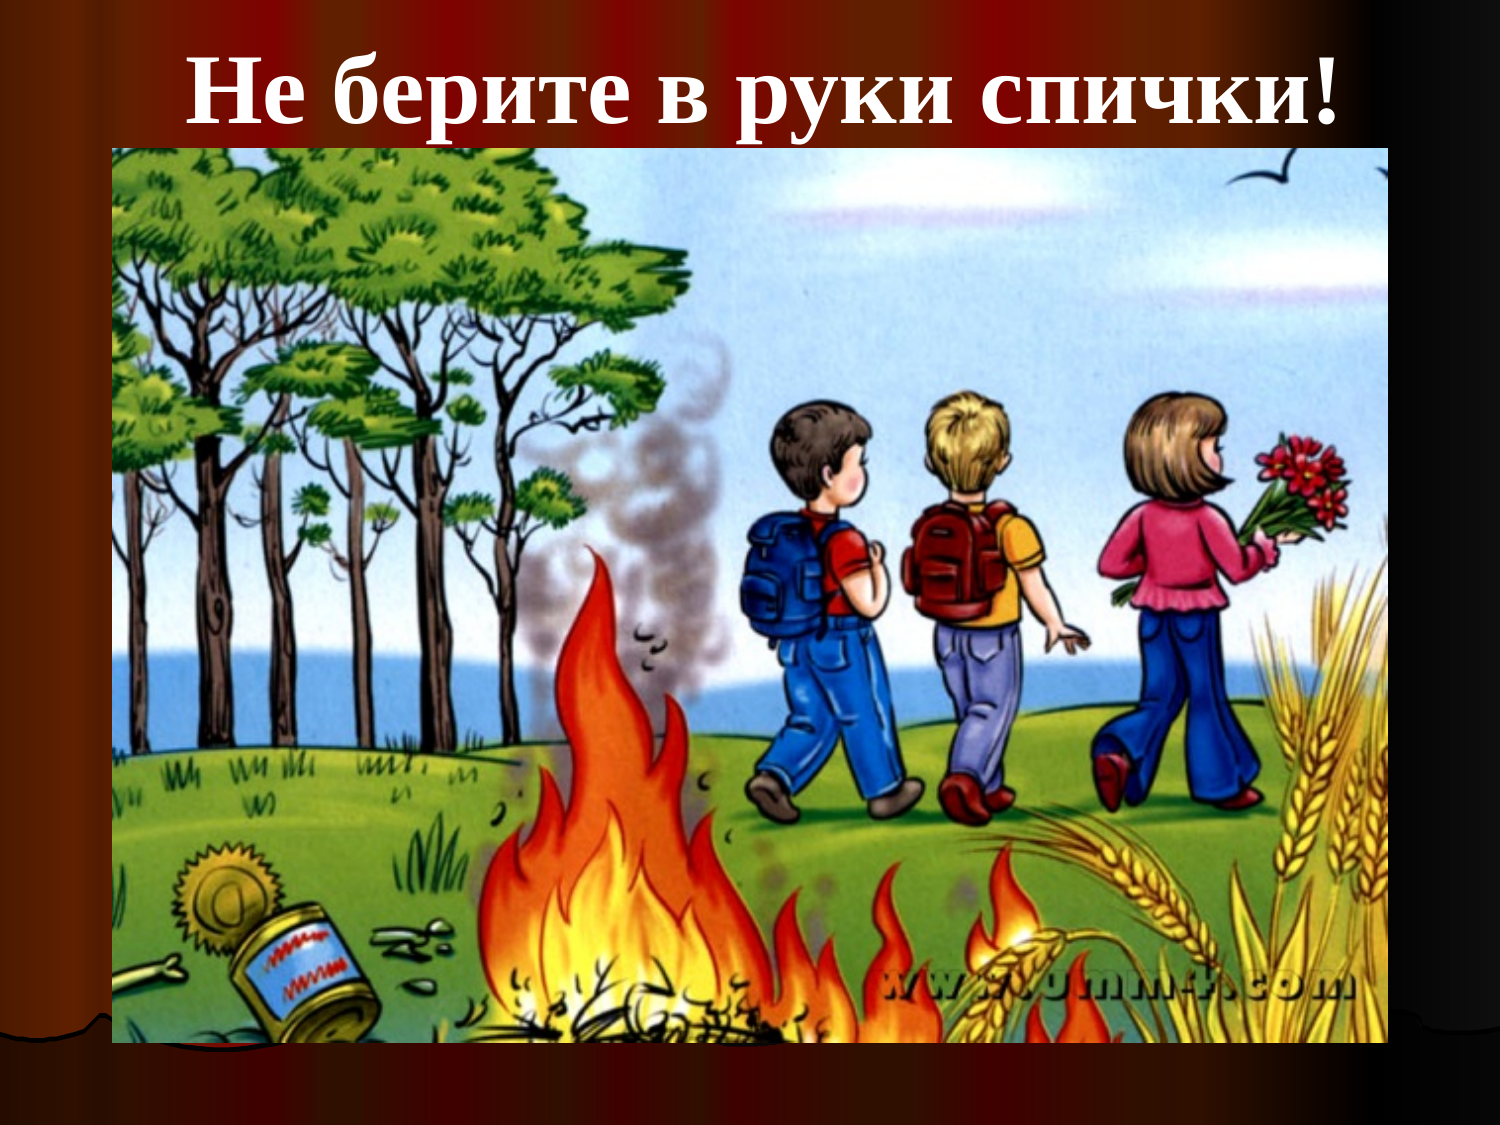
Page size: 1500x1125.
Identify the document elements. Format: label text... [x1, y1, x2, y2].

text_box Не берите в руки спички! [170, 16, 1385, 147]
picture [111, 148, 1389, 1043]
